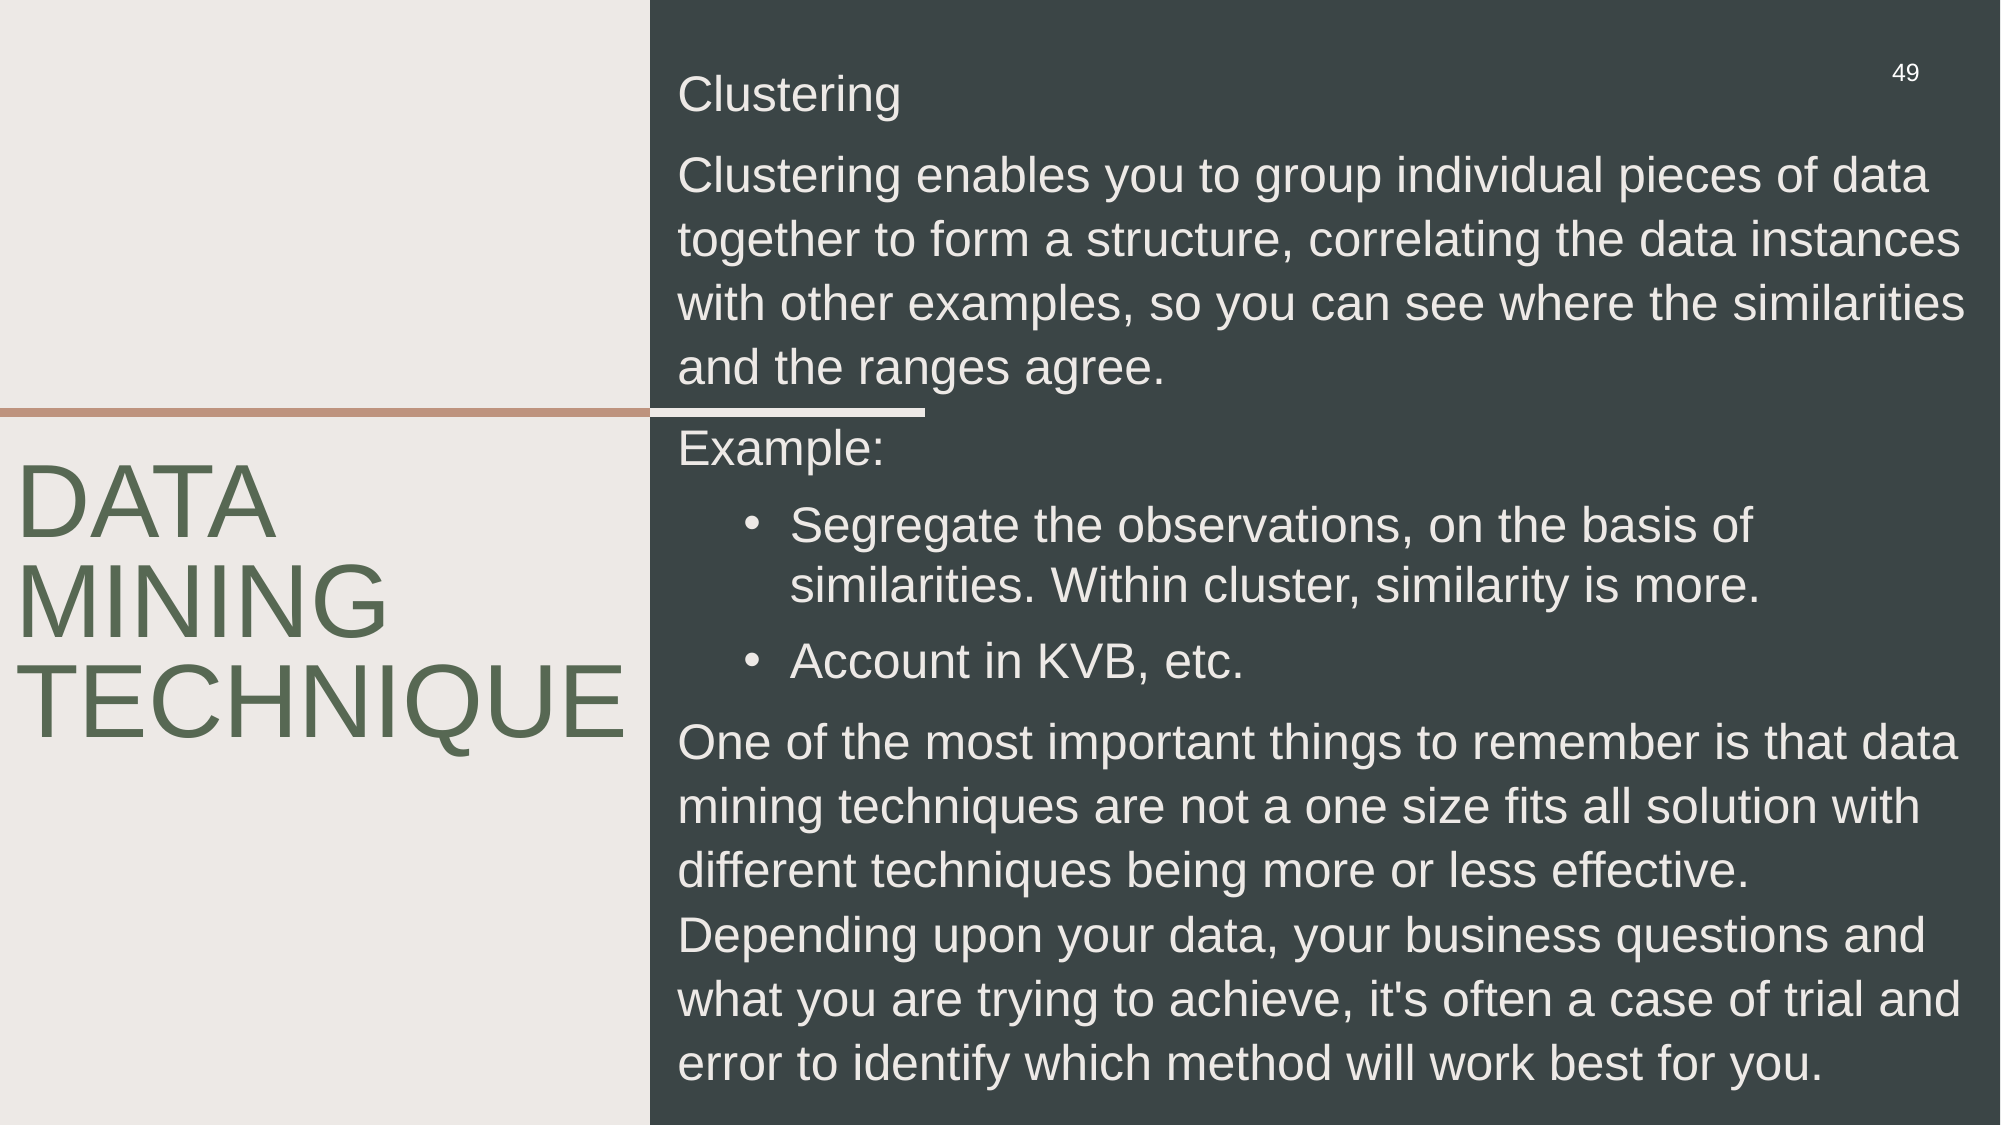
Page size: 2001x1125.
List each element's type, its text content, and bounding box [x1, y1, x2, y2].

title Data mining technique [0, 450, 663, 784]
list Clustering Clustering enables you to group individual pieces of data together to form a structure, correlating the data instances with other examples, so you can see where the similarities and the ranges agree. Example: Segregate the observations, on the basis of similarities. Within cluster, similarity is more. Account in KVB, etc. One of the most important things to remember is that data mining techniques are not a one size fits all solution with different techniques being more or less effective. Depending upon your data, your business questions and what you are trying to achieve, it's often a case of trial and error to identify which method will work best for you. . [662, 49, 1982, 1114]
slide_number 49 [1660, 49, 1935, 95]
